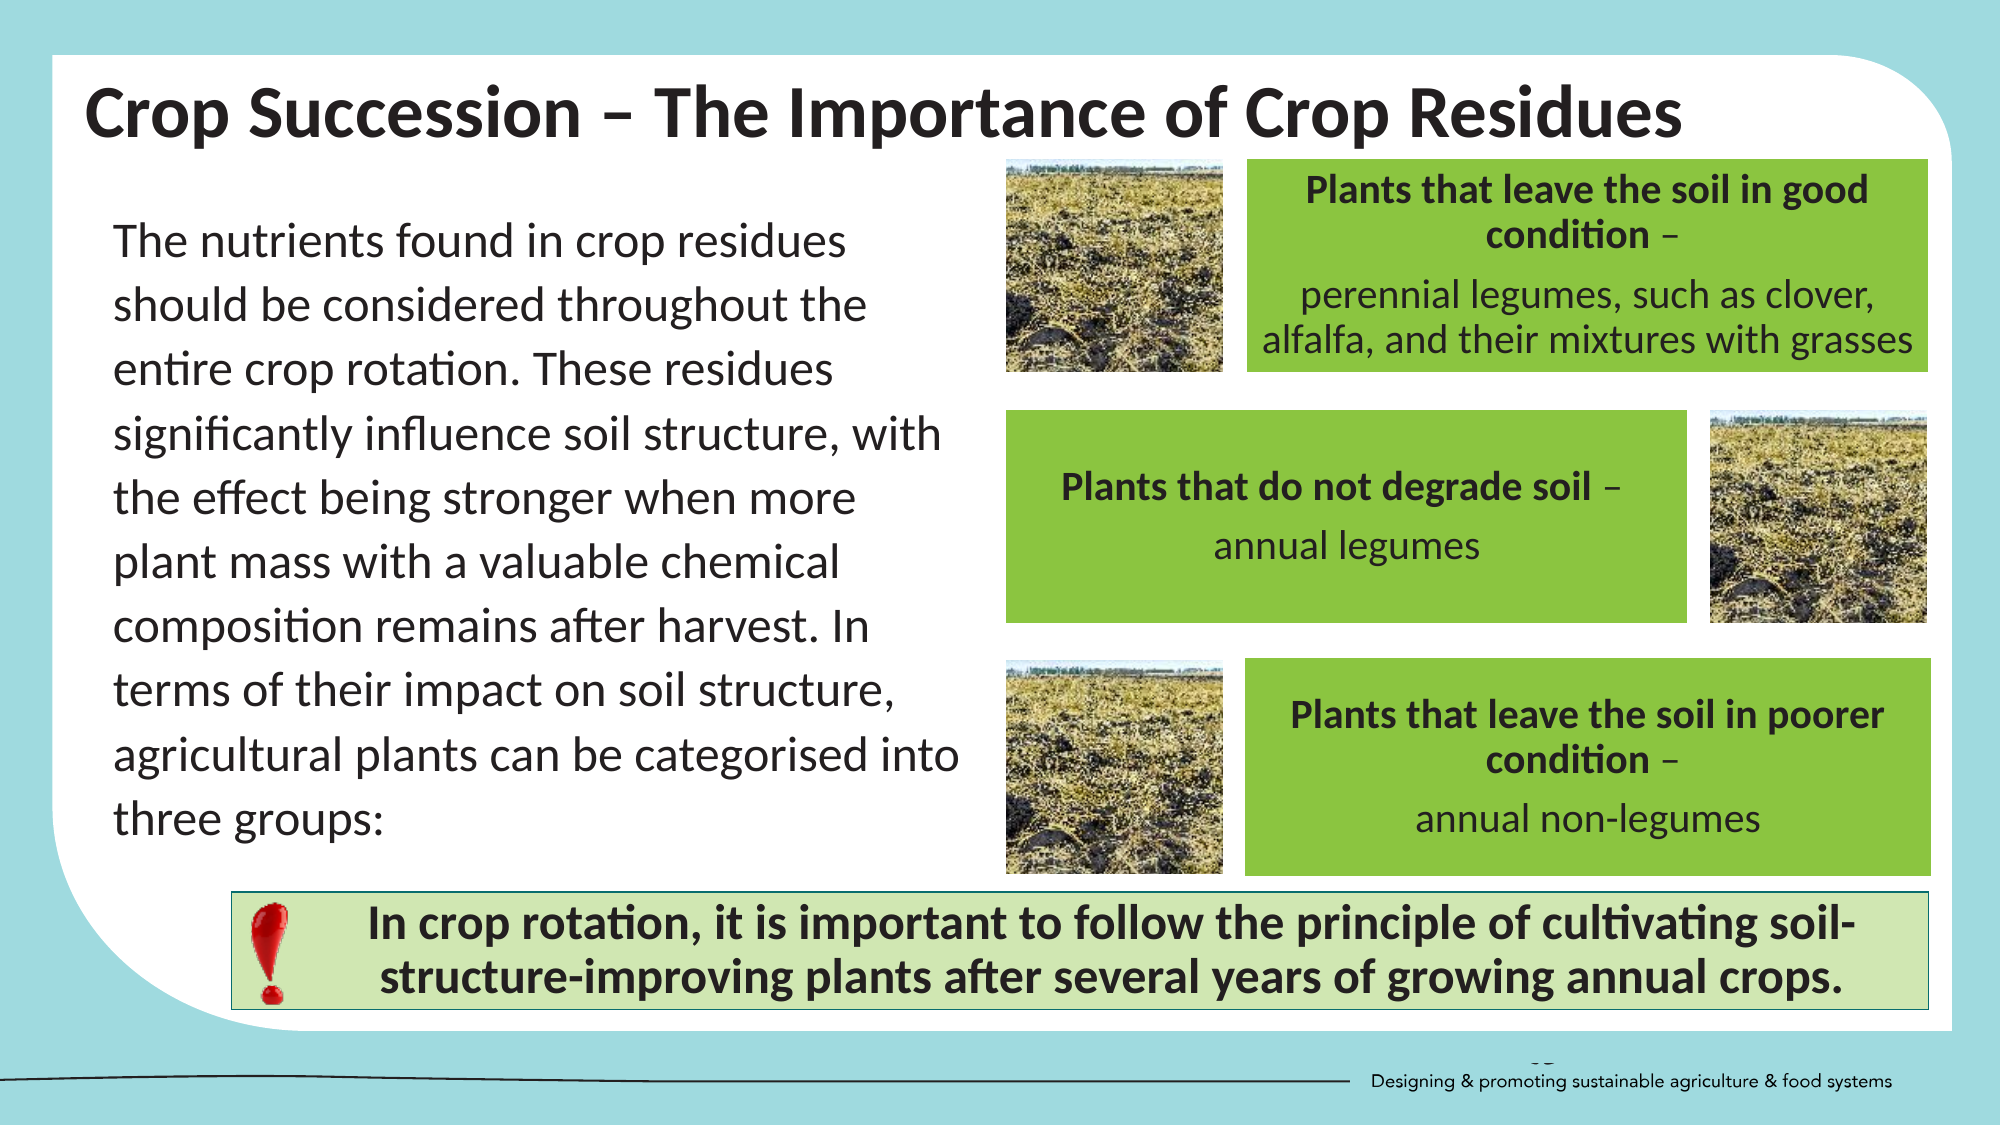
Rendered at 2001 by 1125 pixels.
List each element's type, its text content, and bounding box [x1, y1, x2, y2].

picture [1332, 1063, 1914, 1105]
text_box Crop Succession – The Importance of Crop Residues [70, 65, 1809, 198]
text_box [230, 891, 1929, 1034]
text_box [1005, 157, 1930, 875]
text_box The nutrients found in crop residues should be considered throughout the entire crop rotation. These residues significantly influence soil structure, with the effect being stronger when more plant mass with a valuable chemical composition remains after harvest. In terms of their impact on soil structure, agricultural plants can be categorised into three groups: [98, 198, 985, 853]
